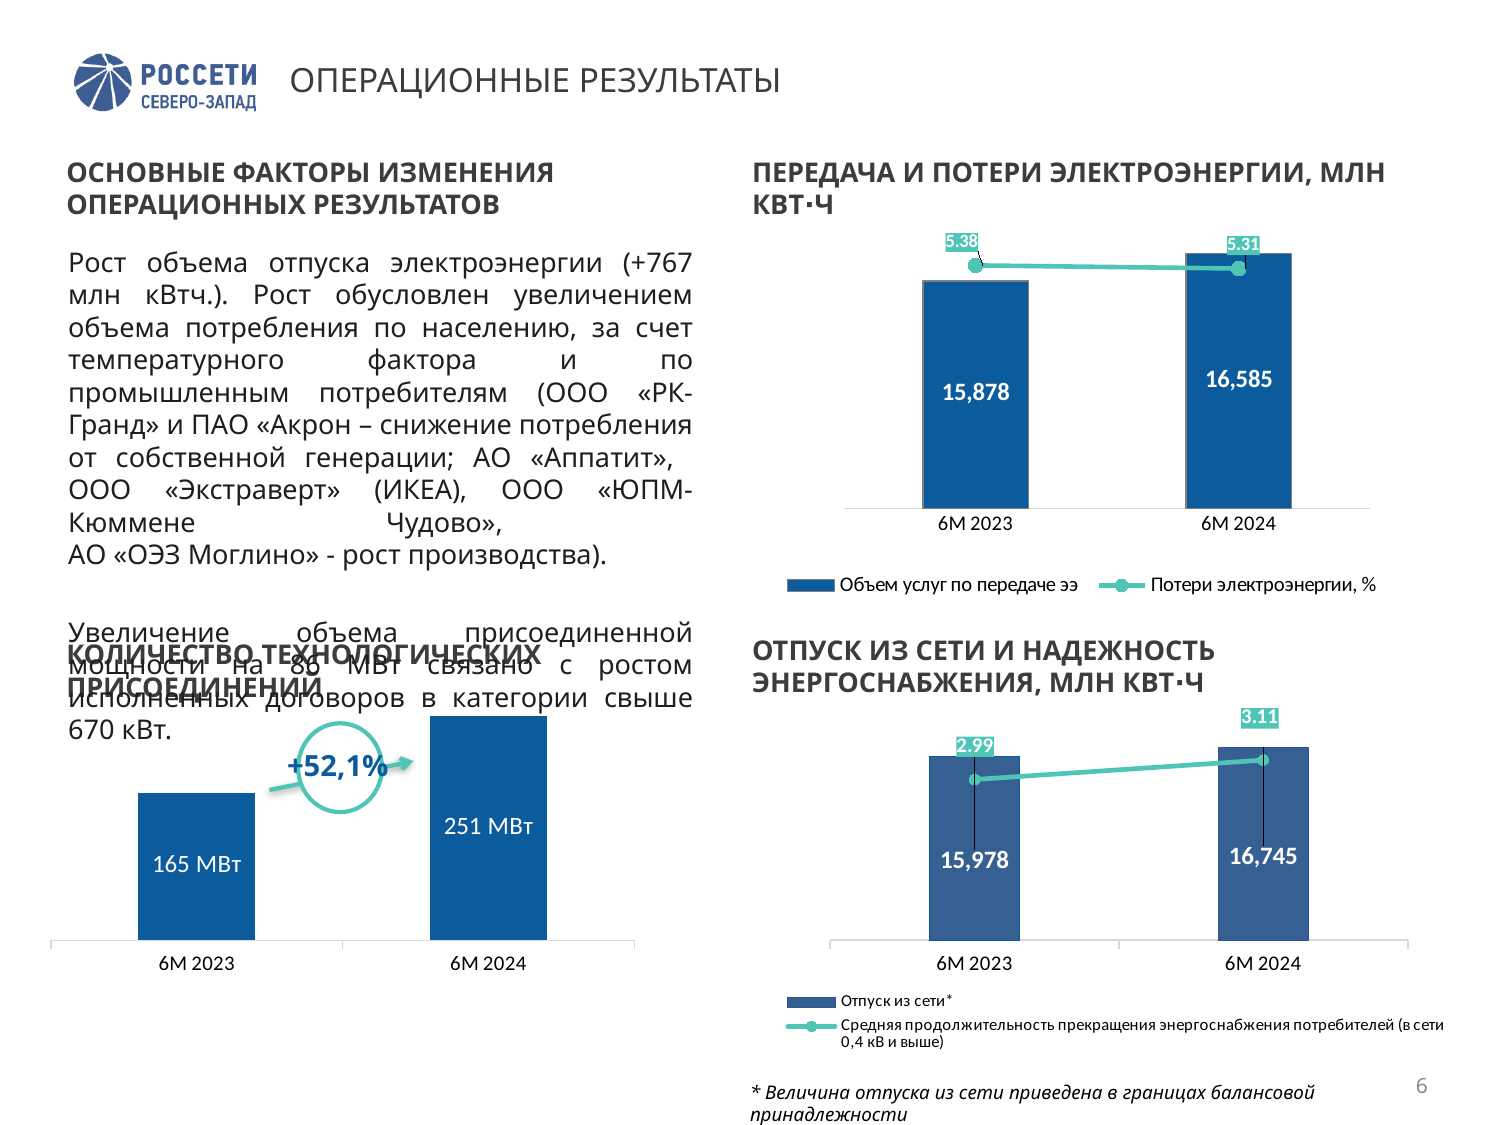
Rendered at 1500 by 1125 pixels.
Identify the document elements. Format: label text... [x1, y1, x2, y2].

chart [751, 700, 1460, 1079]
list ПЕРЕДАЧА И ПОТЕРИ ЭЛЕКТРОЭНЕРГИИ, МЛН КВТ∙Ч [752, 155, 1394, 244]
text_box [15, 637, 645, 1026]
title ОПЕРАЦИОННЫЕ РЕЗУЛЬТАТЫ [289, 63, 1430, 135]
picture [74, 34, 256, 131]
text_box ОТПУСК ИЗ СЕТИ И НАДЕЖНОСТЬ ЭНЕРГОСНАБЖЕНИЯ, МЛН КВТ∙Ч [752, 632, 1412, 690]
text_box ОСНОВНЫЕ ФАКТОРЫ ИЗМЕНЕНИЯ ОПЕРАЦИОННЫХ РЕЗУЛЬТАТОВ [66, 155, 708, 244]
chart [770, 211, 1396, 638]
text_box * Величина отпуска из сети приведена в границах балансовой принадлежности [750, 1086, 1430, 1125]
text_box Рост объема отпуска электроэнергии (+767 млн кВтч.). Рост обусловлен увеличением объема потребления по населению, за счет температурного фактора и по промышленным потребителям (ООО «РК-Гранд» и ПАО «Акрон – снижение потребления от собственной генерации; АО «Аппатит», ООО «Экстраверт» (ИКЕА), ООО «ЮПМ-Кюммене Чудово», АО «ОЭЗ Моглино» - рост производства). Увеличение объема присоединенной мощности на 86 МВт связано с ростом исполненных договоров в категории свыше 670 кВт. [68, 245, 693, 623]
text_box КОЛИЧЕСТВО ТЕХНОЛОГИЧЕСКИХ ПРИСОЕДИНЕНИЙ [645, 637, 708, 687]
